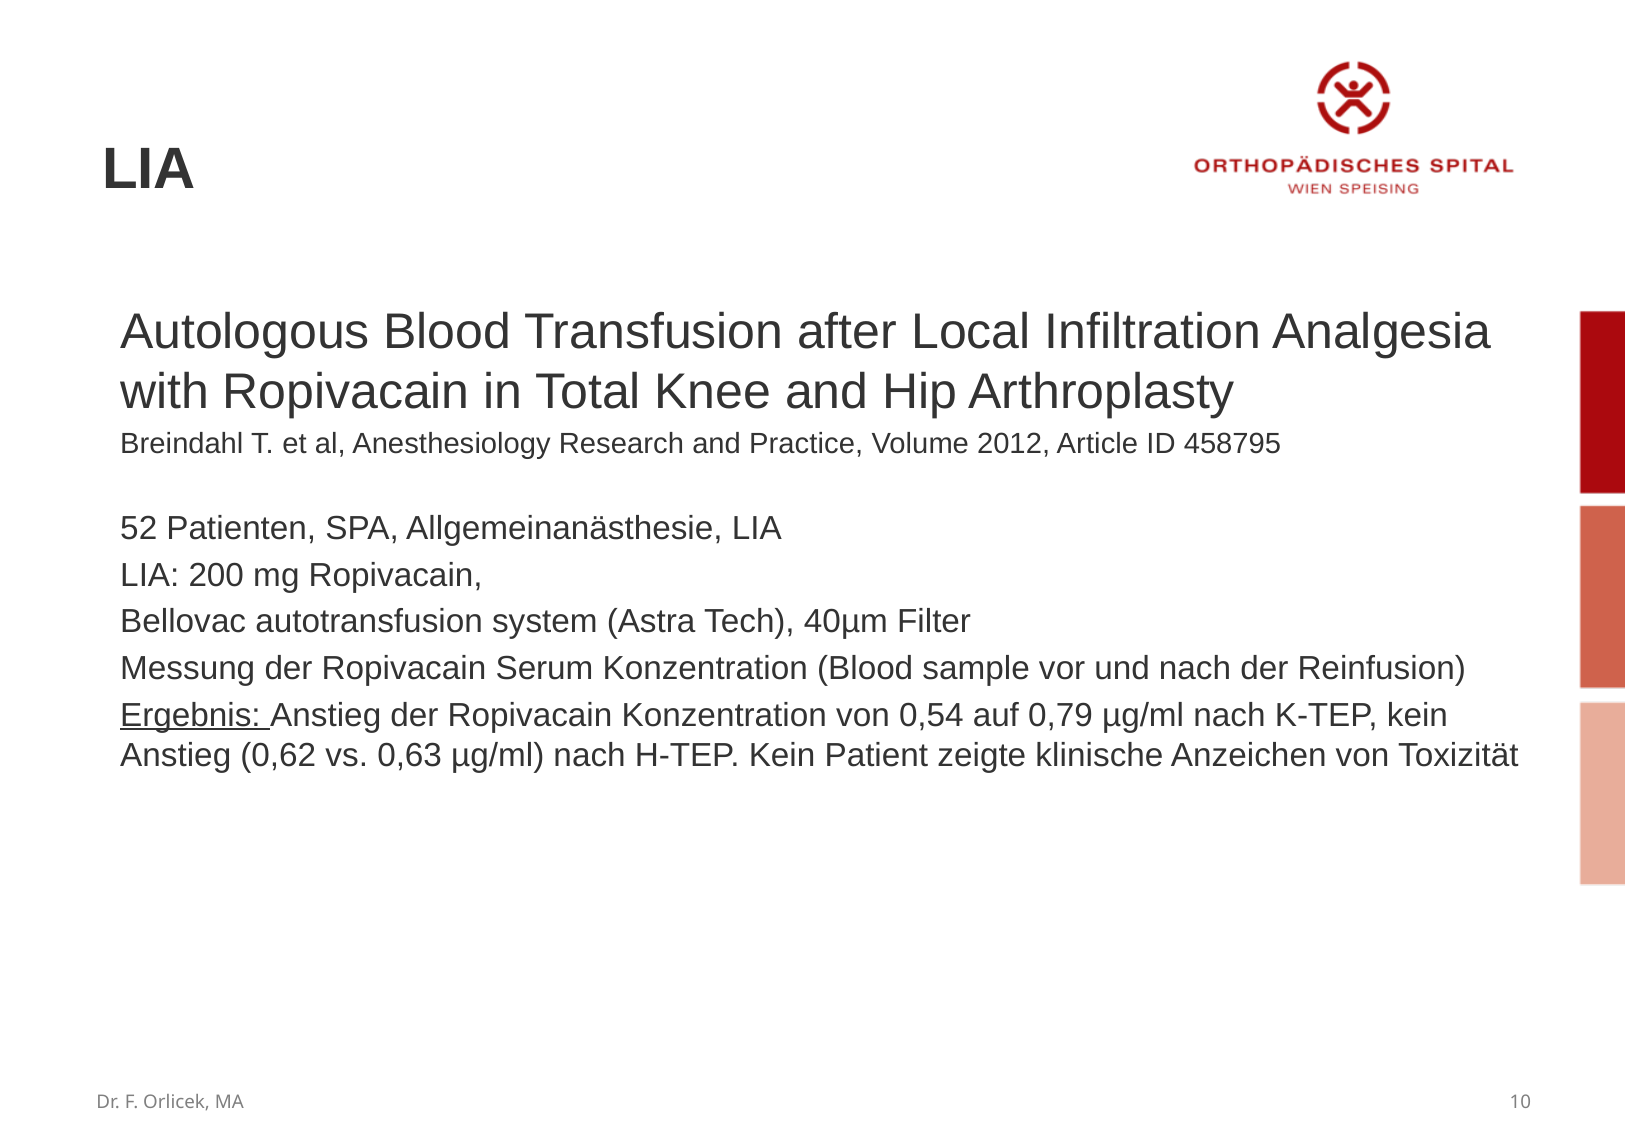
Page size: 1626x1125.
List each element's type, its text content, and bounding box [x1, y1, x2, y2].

slide_number 10 [1261, 1082, 1547, 1125]
picture [3, 0, 1625, 1125]
text_box Autologous Blood Transfusion after Local Infiltration Analgesia with Ropivacain in Total Knee and Hip Arthroplasty Breindahl T. et al, Anesthesiology Research and Practice, Volume 2012, Article ID 458795 52 Patienten, SPA, Allgemeinanästhesie, LIA LIA: 200 mg Ropivacain, Bellovac autotransfusion system (Astra Tech), 40µm Filter Messung der Ropivacain Serum Konzentration (Blood sample vor und nach der Reinfusion) Ergebnis: Anstieg der Ropivacain Konzentration von 0,54 auf 0,79 µg/ml nach K-TEP, kein Anstieg (0,62 vs. 0,63 µg/ml) nach H-TEP. Kein Patient zeigte klinische Anzeichen von Toxizität [105, 290, 1541, 965]
text_box LIA [87, 112, 1050, 219]
footer Dr. F. Orlicek, MA [80, 1082, 868, 1125]
